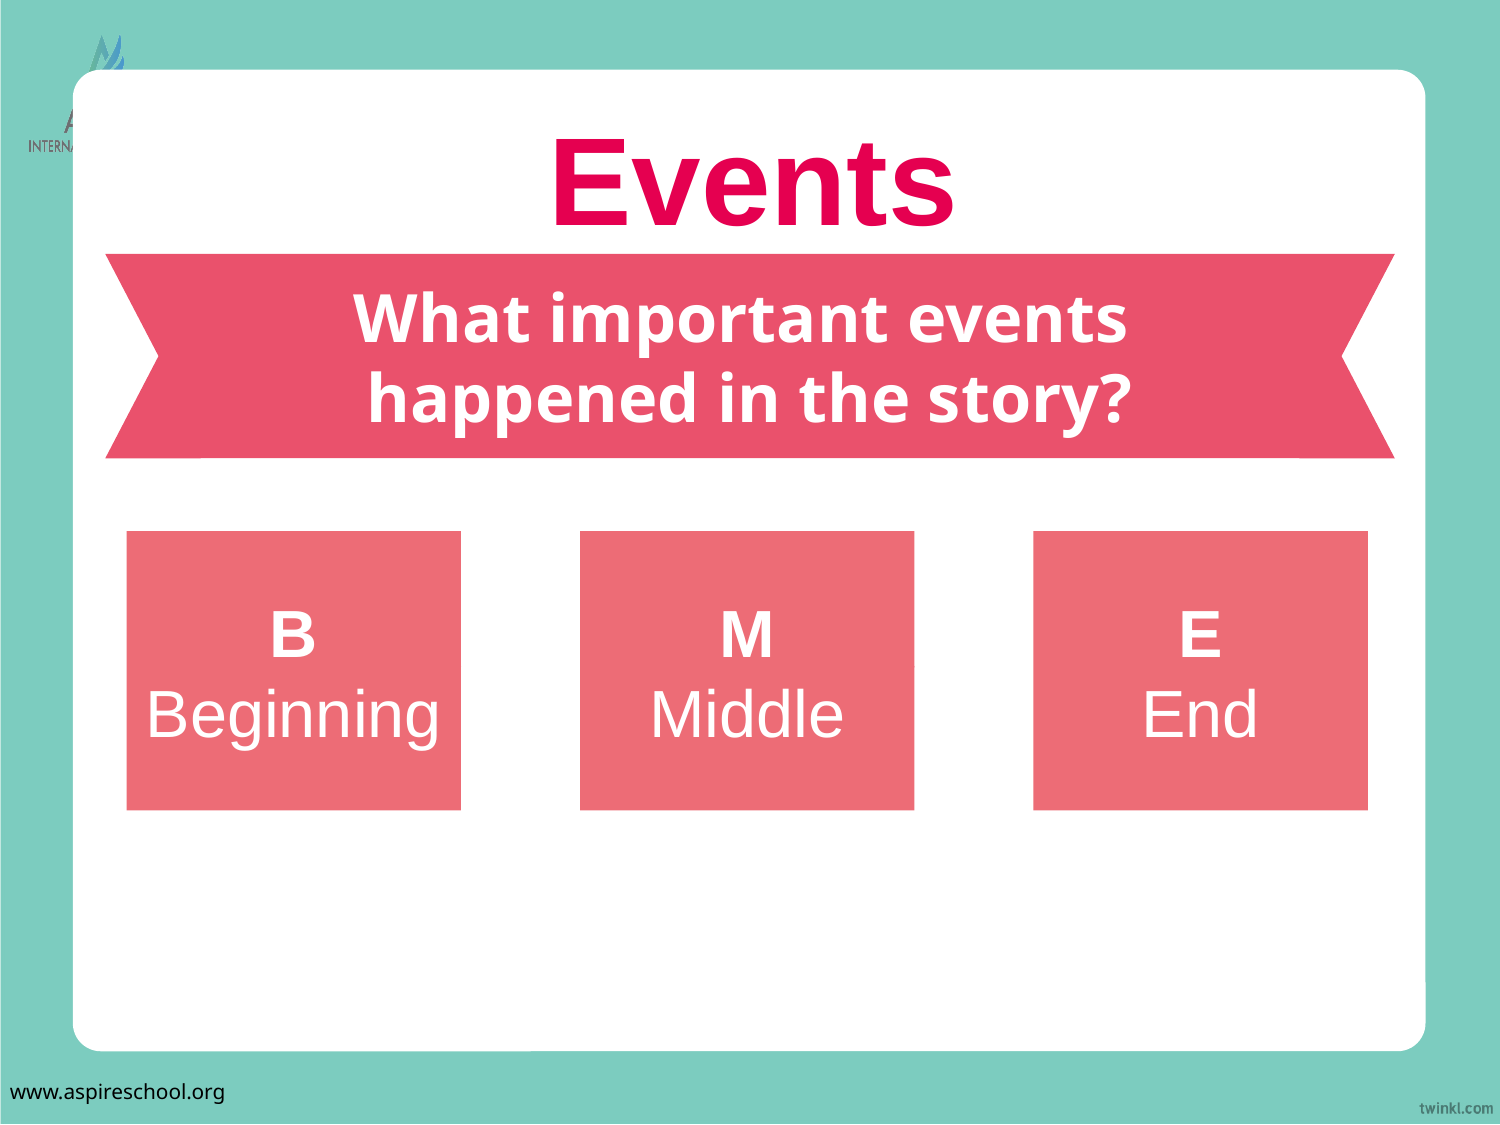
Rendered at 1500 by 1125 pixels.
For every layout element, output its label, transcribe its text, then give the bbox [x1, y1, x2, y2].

text_box E End [1031, 529, 1370, 813]
picture [0, 0, 1500, 1125]
text_box Events [79, 103, 1428, 267]
text_box B Beginning [125, 529, 463, 813]
text_box What important events happened in the story? [103, 267, 1397, 461]
text_box M Middle [578, 529, 917, 813]
